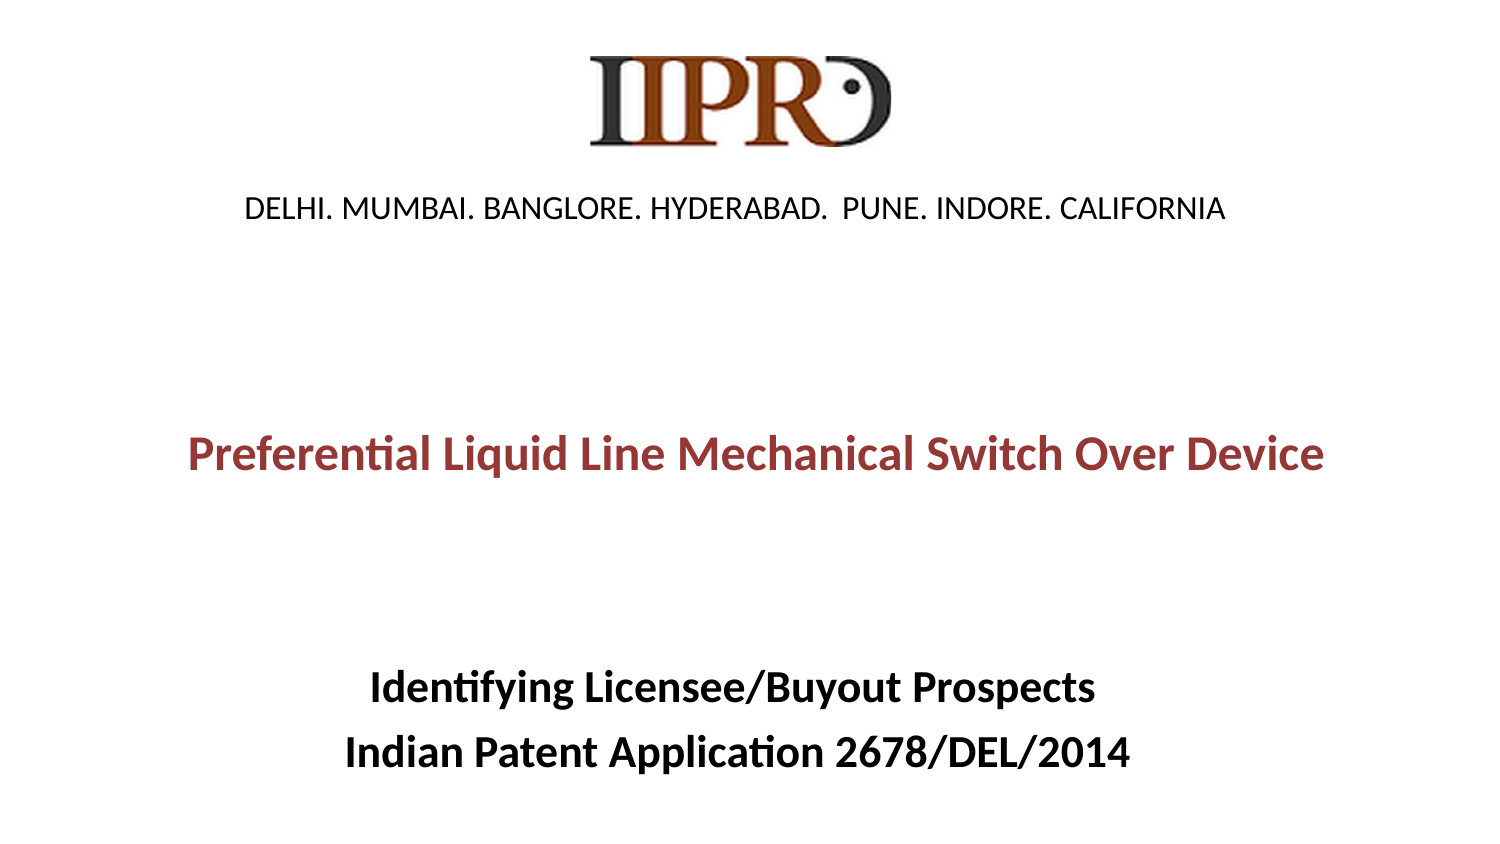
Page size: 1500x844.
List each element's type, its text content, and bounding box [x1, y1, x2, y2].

subtitle Identifying Licensee/Buyout Prospects Indian Patent Application 2678/DEL/2014 [212, 649, 1263, 844]
text_box [590, 56, 892, 147]
title DELHI. MUMBAI. BANGLORE. HYDERABAD. PUNE. INDORE. CALIFORNIA [136, 146, 1332, 267]
text_box Preferential Liquid Line Mechanical Switch Over Device [145, 340, 1357, 488]
